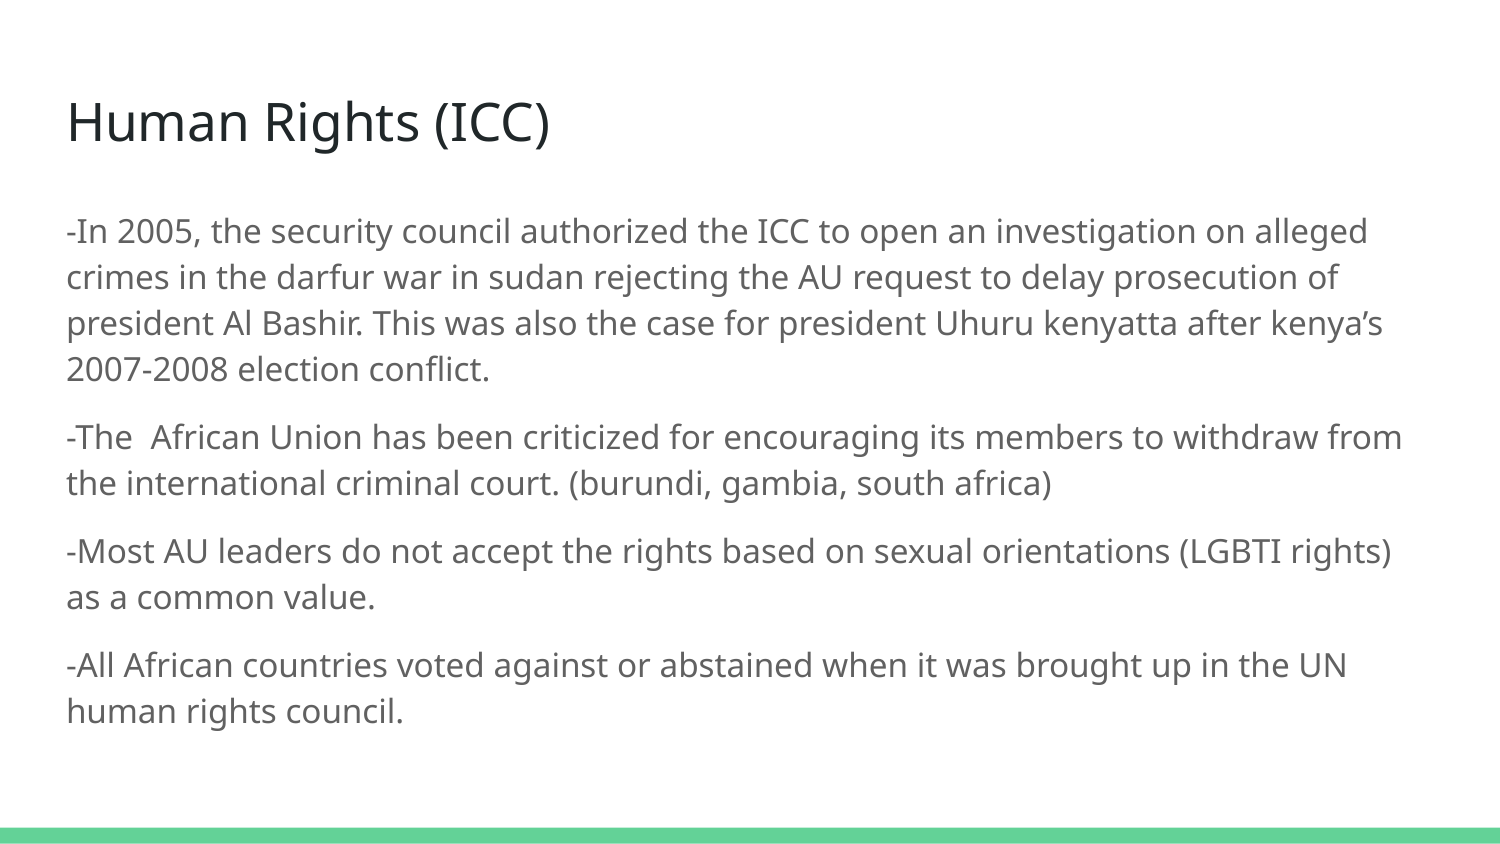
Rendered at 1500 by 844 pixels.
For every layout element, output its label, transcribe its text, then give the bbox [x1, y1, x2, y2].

list -In 2005, the security council authorized the ICC to open an investigation on alleged crimes in the darfur war in sudan rejecting the AU request to delay prosecution of president Al Bashir. This was also the case for president Uhuru kenyatta after kenya’s 2007-2008 election conflict. -The African Union has been criticized for encouraging its members to withdraw from the international criminal court. (burundi, gambia, south africa) -Most AU leaders do not accept the rights based on sexual orientations (LGBTI rights) as a common value. -All African countries voted against or abstained when it was brought up in the UN human rights council. [51, 189, 1449, 750]
title Human Rights (ICC) [51, 72, 1449, 167]
